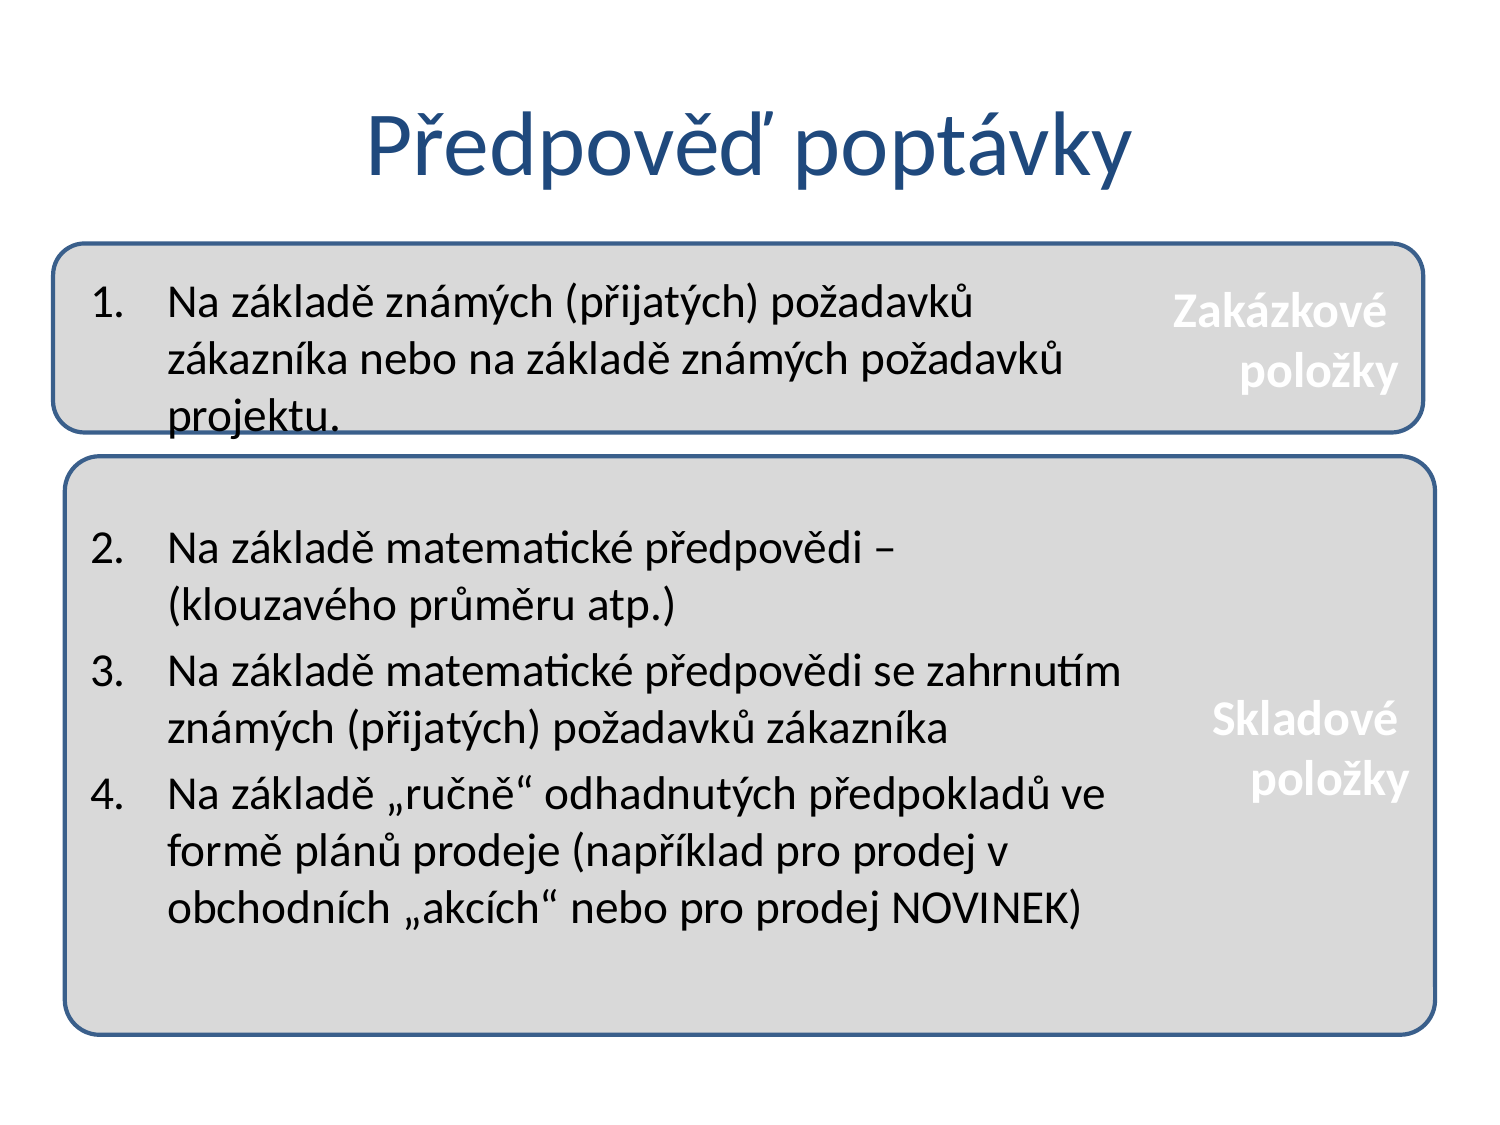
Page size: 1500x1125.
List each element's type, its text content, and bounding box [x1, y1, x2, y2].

title Předpověď poptávky [74, 44, 1426, 233]
text_box Zakázkové položky [50, 241, 1426, 435]
text_box Skladové položky [62, 454, 1438, 1037]
list Na základě známých (přijatých) požadavků zákazníka nebo na základě známých požadavků projektu. Na základě matematické předpovědi – (klouzavého průměru atp.) Na základě matematické předpovědi se zahrnutím známých (přijatých) požadavků zákazníka Na základě „ručně“ odhadnutých předpokladů ve formě plánů prodeje (například pro prodej v obchodních „akcích“ nebo pro prodej NOVINEK) [74, 262, 1152, 1006]
